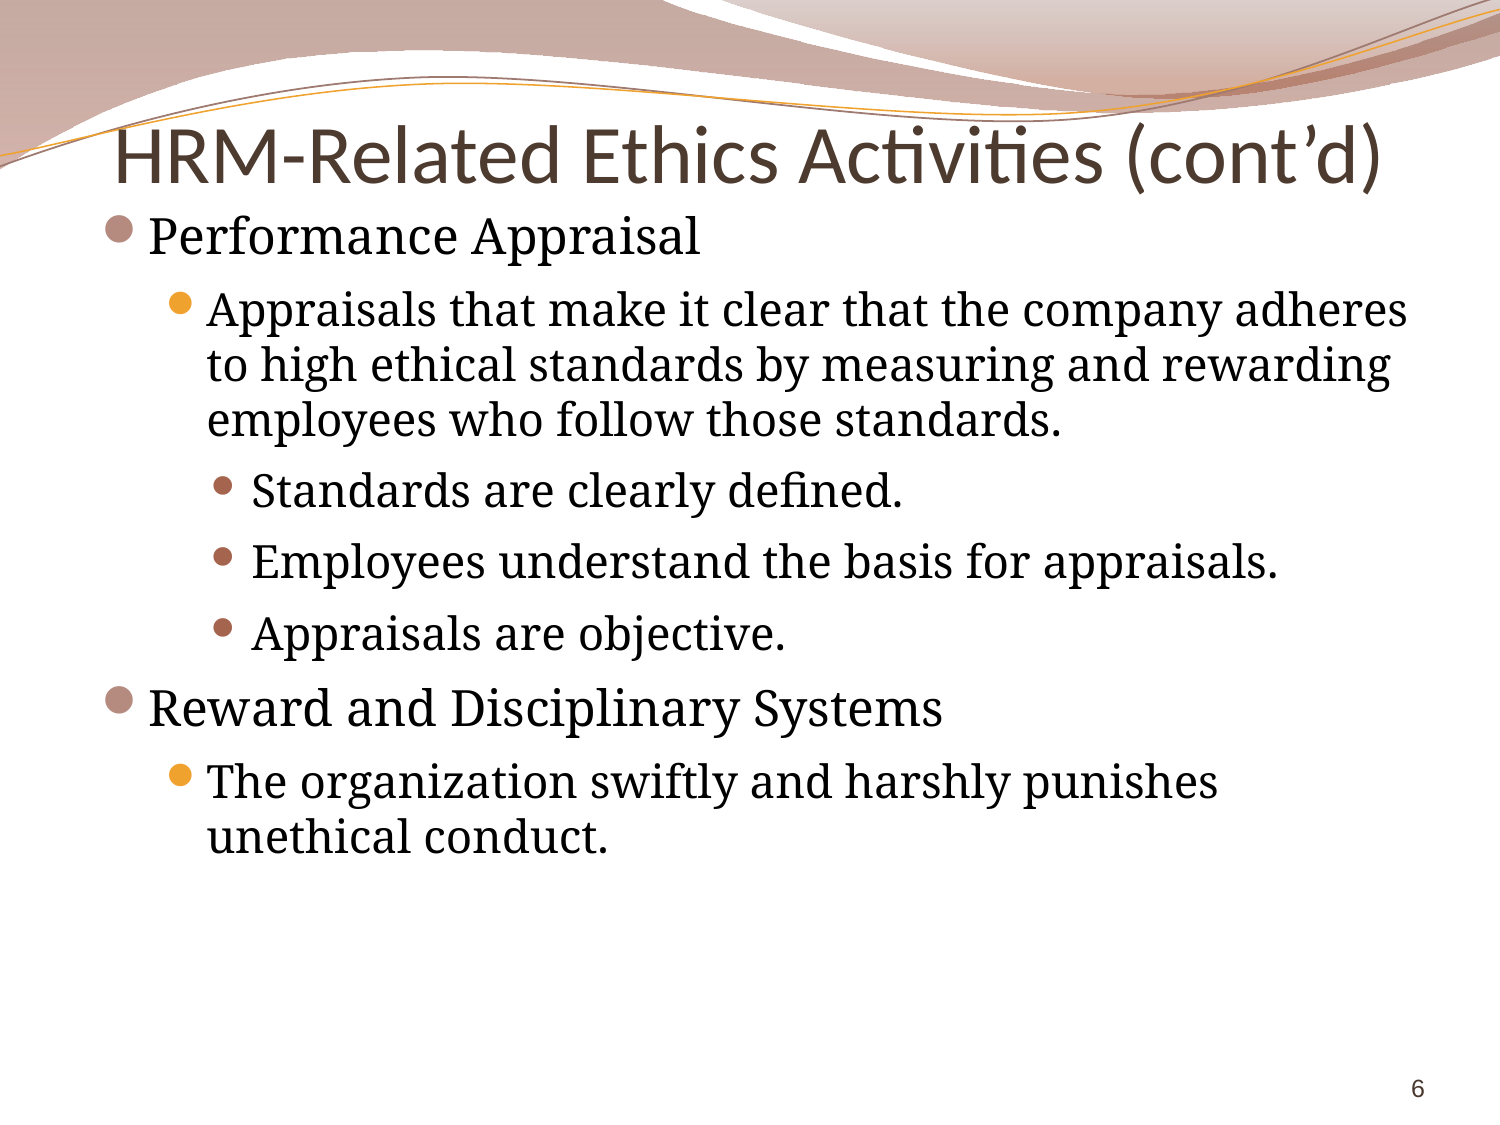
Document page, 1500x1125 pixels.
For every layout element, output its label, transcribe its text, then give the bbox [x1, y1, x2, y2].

slide_number 6 [1299, 1042, 1425, 1103]
list Performance Appraisal Appraisals that make it clear that the company adheres to high ethical standards by measuring and rewarding employees who follow those standards. Standards are clearly defined. Employees understand the basis for appraisals. Appraisals are objective. Reward and Disciplinary Systems The organization swiftly and harshly punishes unethical conduct. [85, 197, 1426, 1038]
title HRM-Related Ethics Activities (cont’d) [74, 12, 1426, 201]
